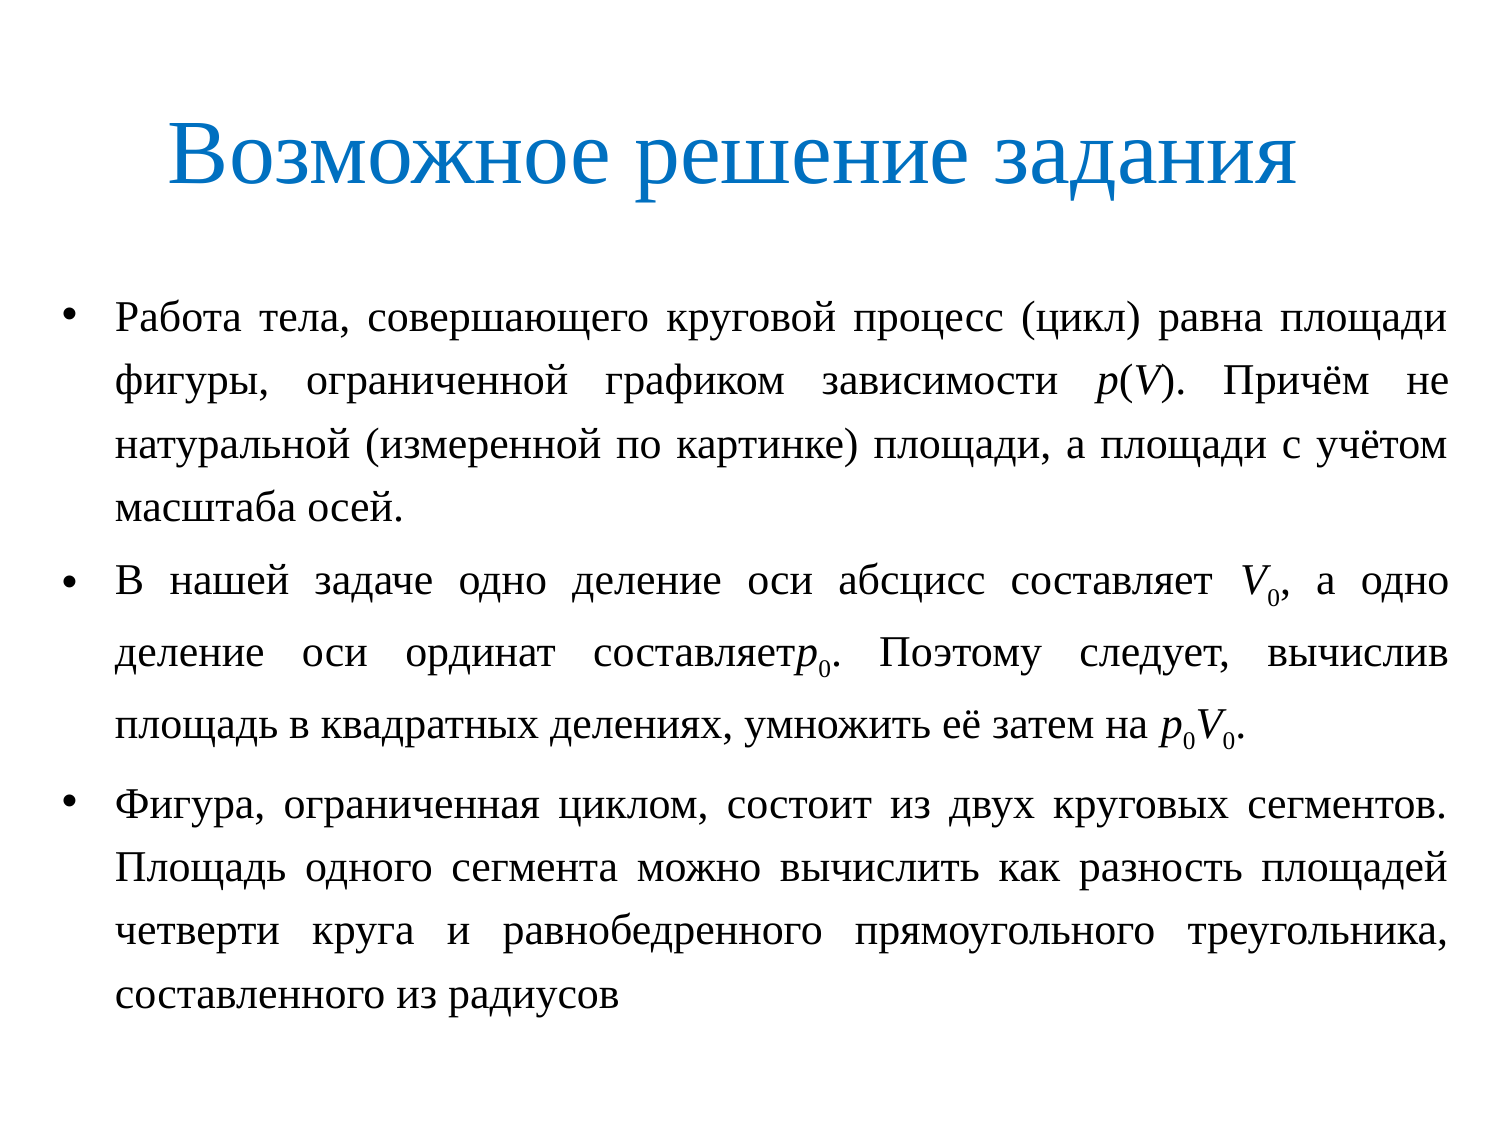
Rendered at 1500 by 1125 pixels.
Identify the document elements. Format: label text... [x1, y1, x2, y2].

list Работа тела, совершающего круговой процесс (цикл) равна площади фигуры, ограниченной графиком зависимости p(V). Причём не натуральной (измеренной по картинке) площади, а площади с учётом масштаба осей. В нашей задаче одно деление оси абсцисс составляет V0, а одно деление оси ординат составляетp0. Поэтому следует, вычислив площадь в квадратных делениях, умножить её затем на p0V0. Фигура, ограниченная циклом, состоит из двух круговых сегментов. Площадь одного сегмента можно вычислить как разность площадей четверти круга и равнобедренного прямоугольного треугольника, составленного из радиусов [46, 269, 1465, 1043]
title Возможное решение задания [70, 82, 1421, 211]
